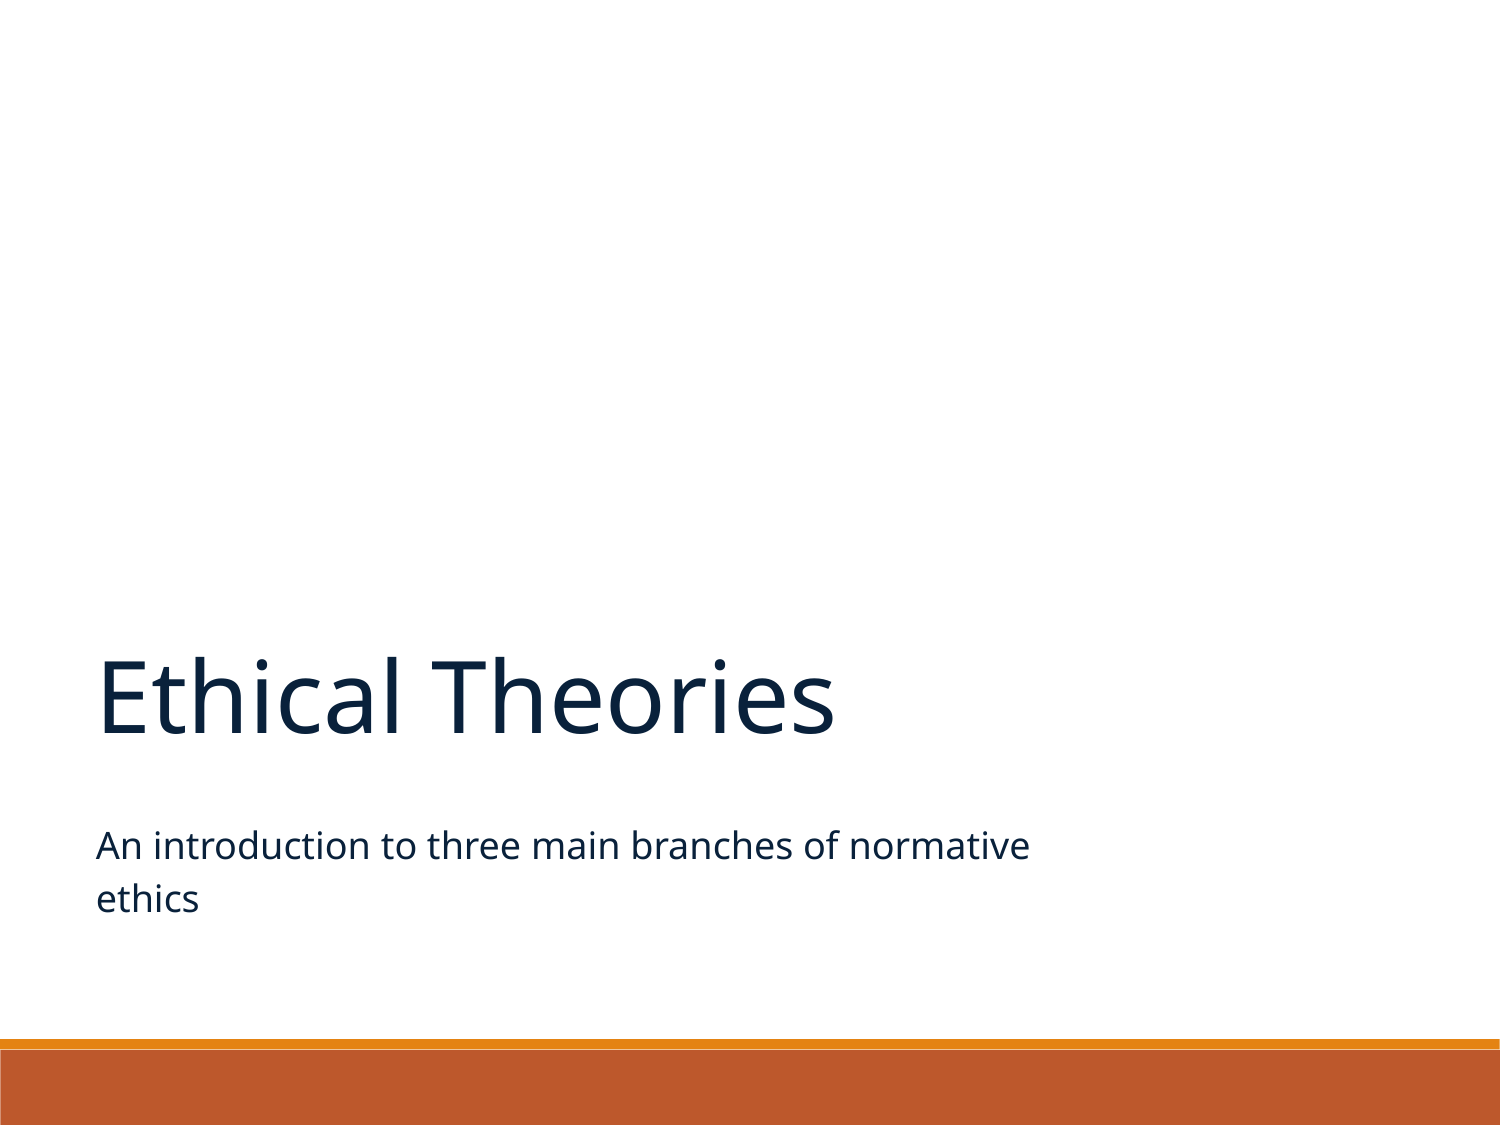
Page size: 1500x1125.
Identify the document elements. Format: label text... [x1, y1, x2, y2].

text_box An introduction to three main branches of normative ethics [95, 814, 1111, 972]
text_box Ethical Theories [95, 616, 840, 814]
